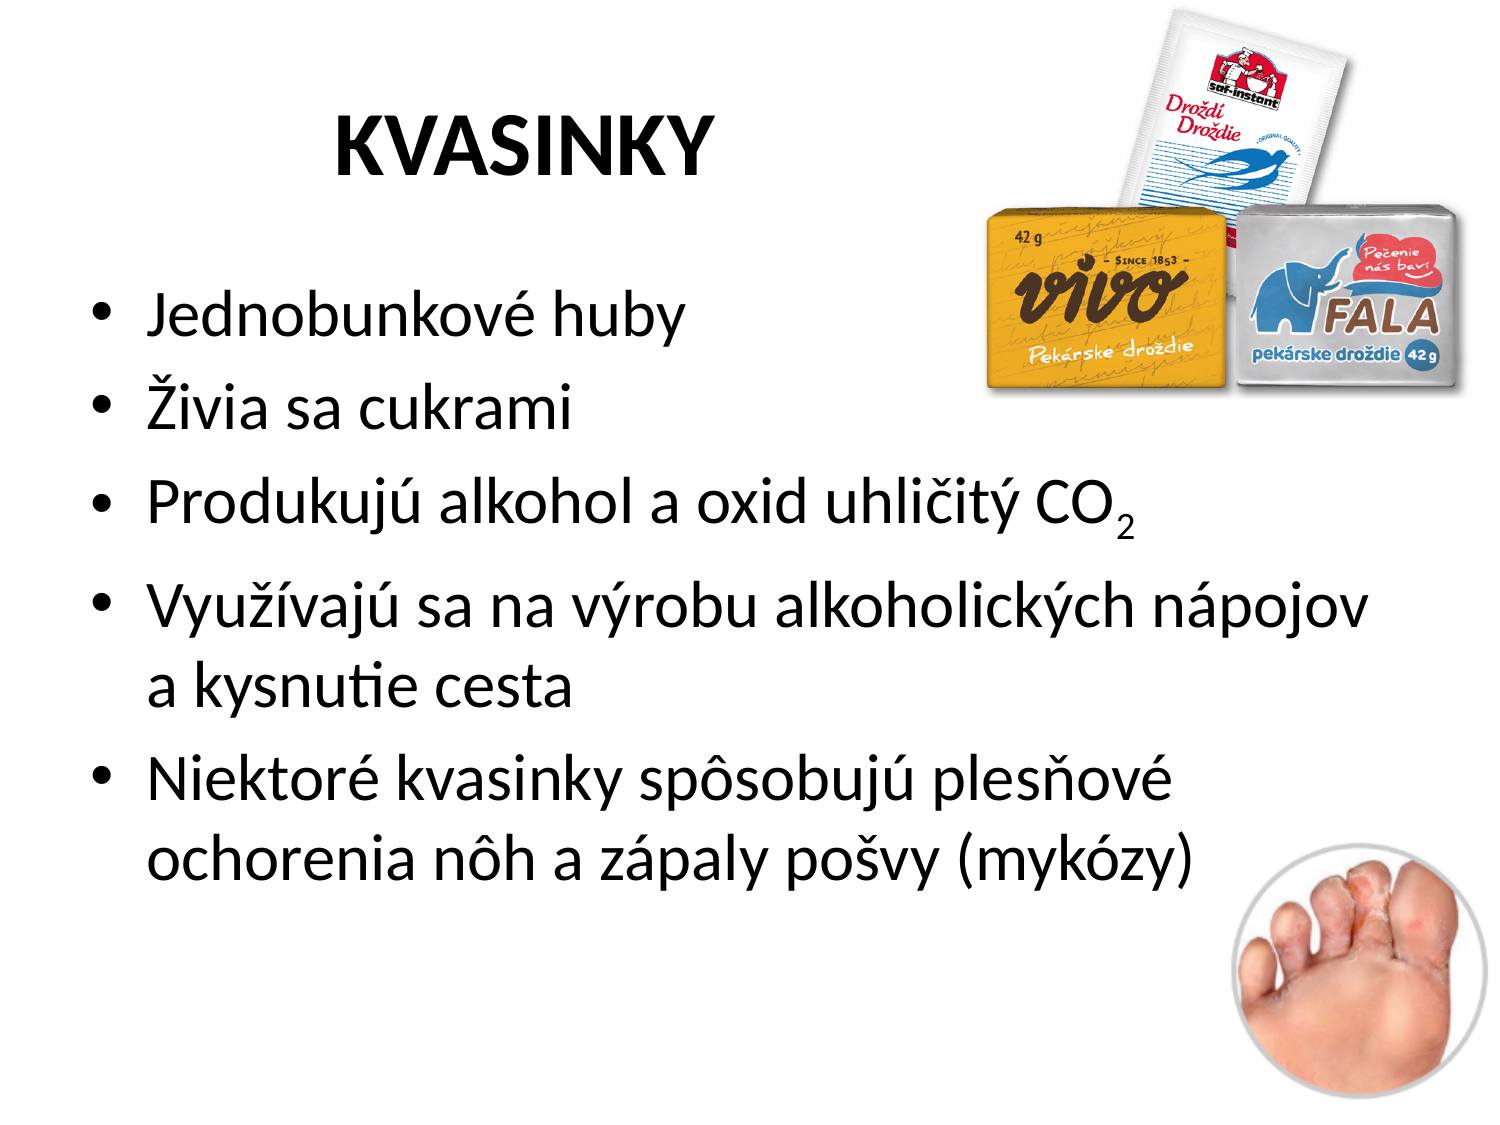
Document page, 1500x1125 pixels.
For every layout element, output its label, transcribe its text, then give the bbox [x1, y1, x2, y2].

picture [1224, 836, 1493, 1103]
list Jednobunkové huby Živia sa cukrami Produkujú alkohol a oxid uhličitý CO2 Využívajú sa na výrobu alkoholických nápojov a kysnutie cesta Niektoré kvasinky spôsobujú plesňové ochorenia nôh a zápaly pošvy (mykózy) [75, 262, 1425, 1005]
picture [974, 0, 1478, 399]
title KVASINKY [75, 45, 969, 233]
